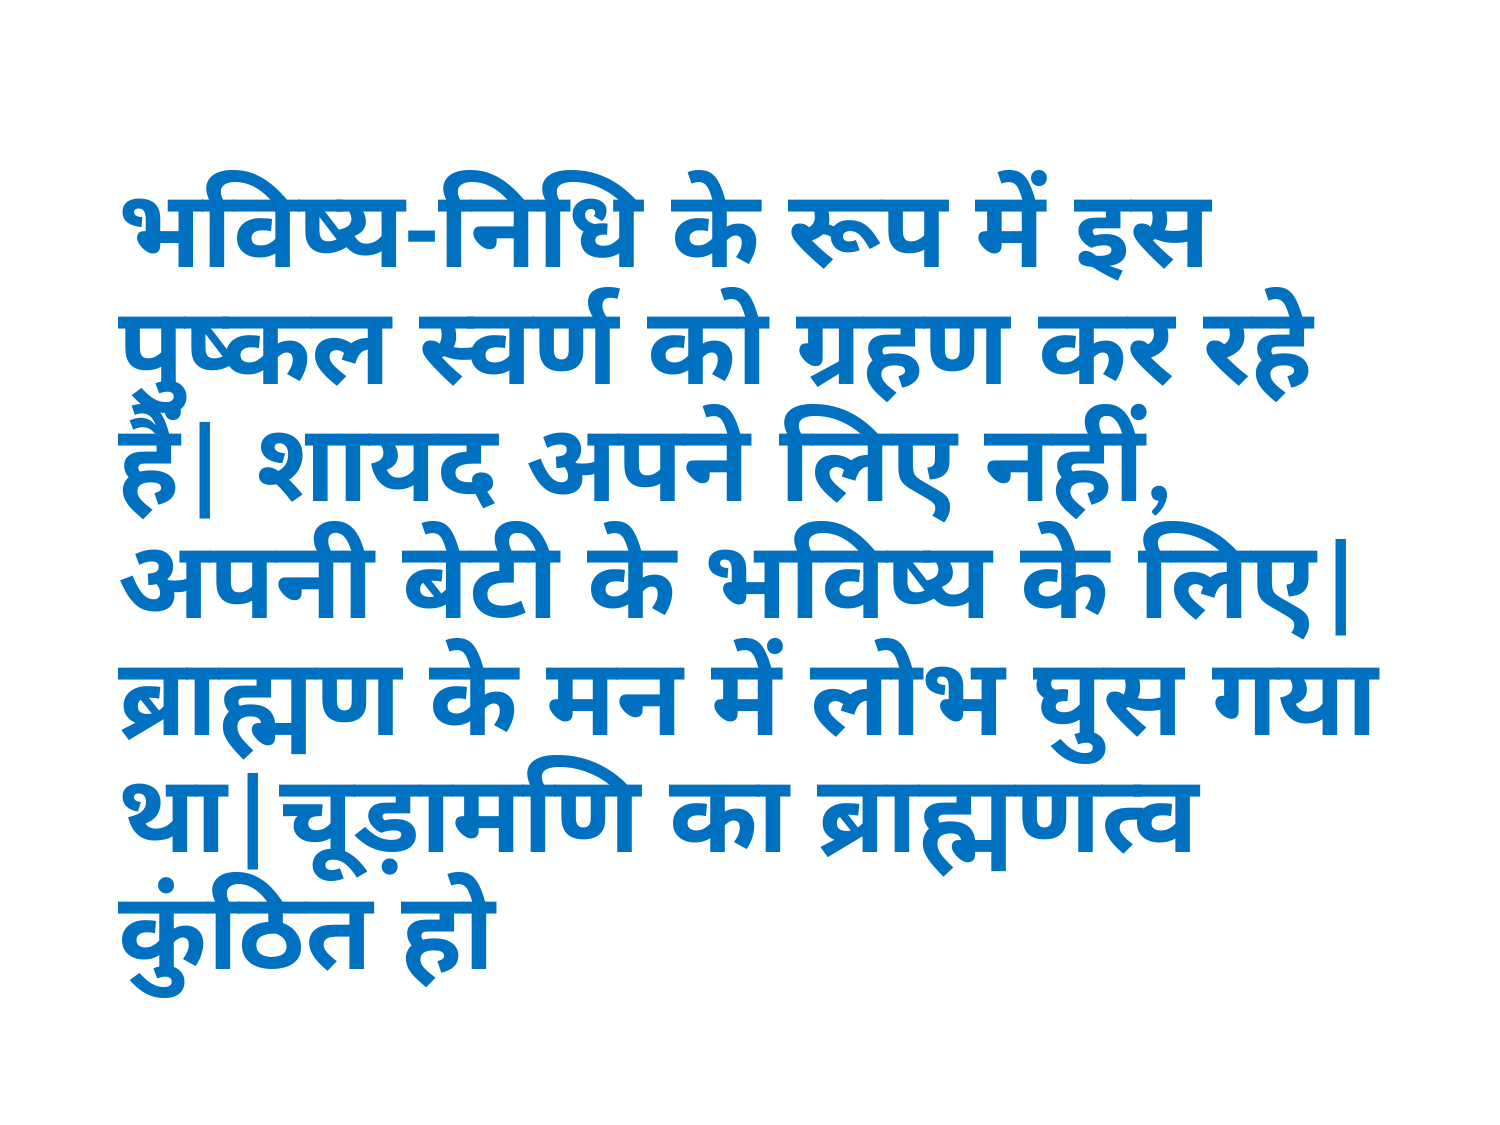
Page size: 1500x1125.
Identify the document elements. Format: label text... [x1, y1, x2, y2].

list भविष्य-निधि के रूप में इस पुष्कल स्वर्ण को ग्रहण कर रहे हैं| शायद अपने लिए नहीं, अपनी बेटी के भविष्य के लिए|ब्राह्मण के मन में लोभ घुस गया था|चूड़ामणि का ब्राह्मणत्व कुंठित हो [103, 166, 1397, 881]
